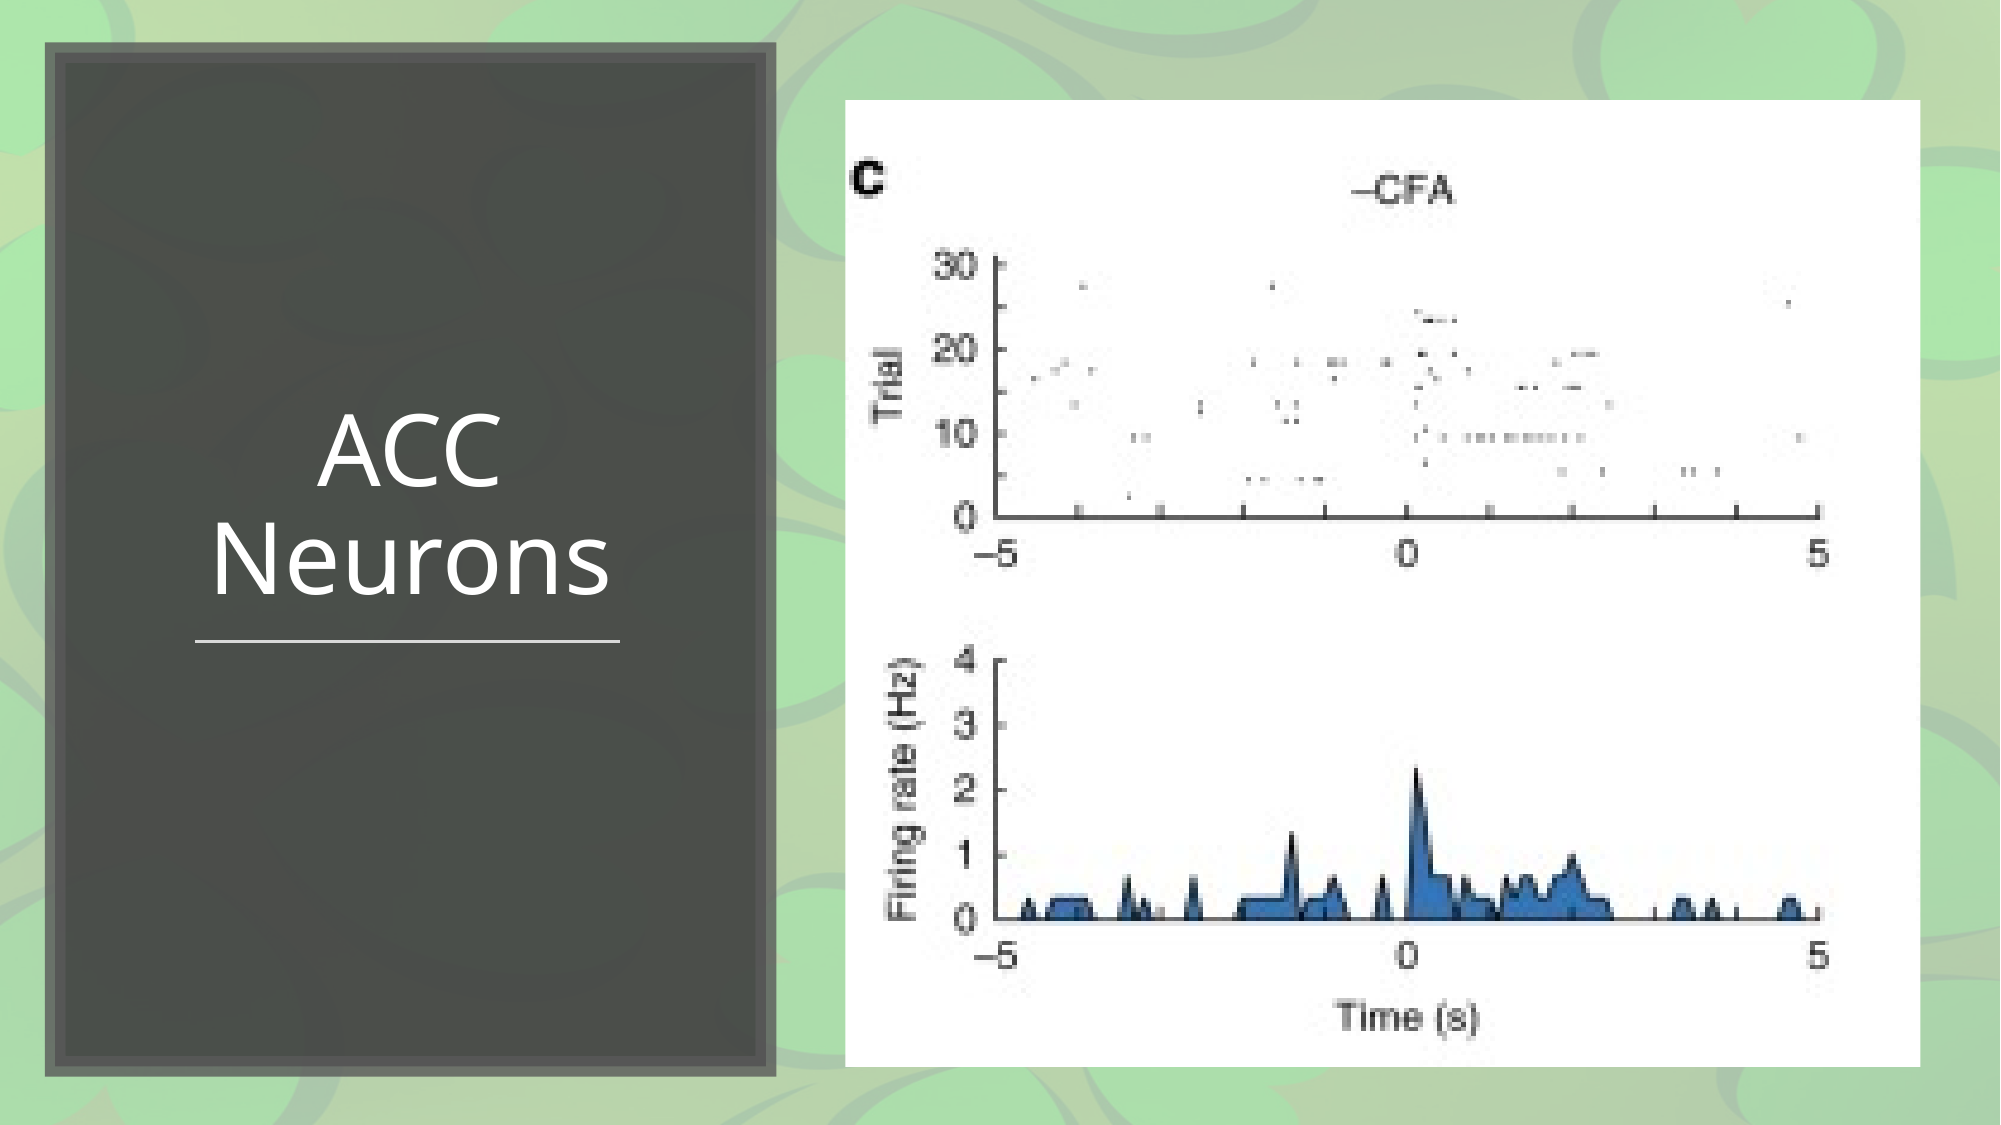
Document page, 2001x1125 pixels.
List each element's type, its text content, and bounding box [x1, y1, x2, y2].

picture [845, 100, 1921, 1067]
text_box [54, 52, 767, 1067]
title ACC Neurons [110, 149, 711, 624]
